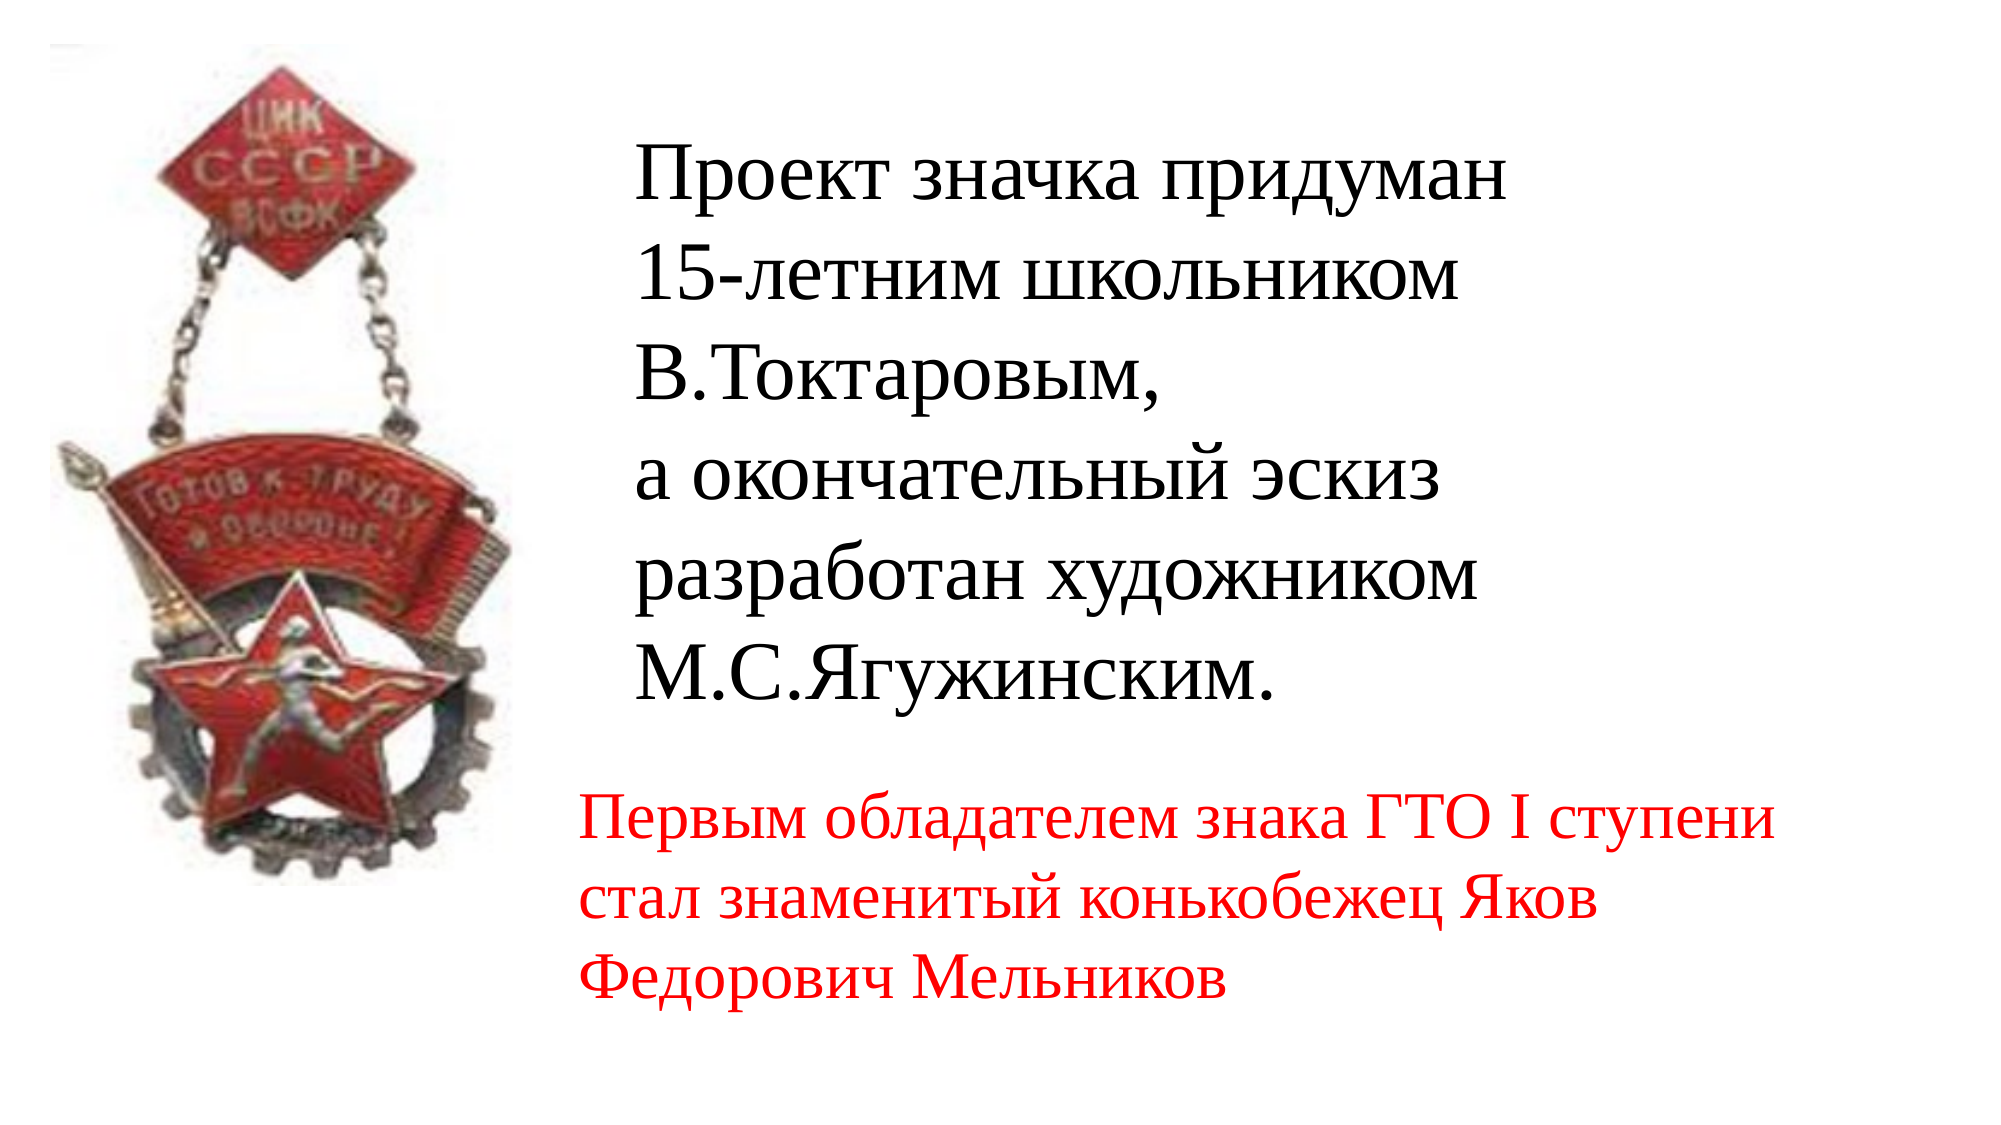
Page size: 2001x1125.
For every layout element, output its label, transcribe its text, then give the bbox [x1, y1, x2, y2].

text_box Первым обладателем знака ГТО I ступени стал знаменитый конькобежец Яков Федорович Мельников [563, 764, 1919, 1020]
text_box Проект значка придуман 15-летним школьником В.Токтаровым, а окончательный эскиз разработан художником М.С.Ягужинским. [619, 108, 1721, 724]
picture [50, 44, 532, 886]
